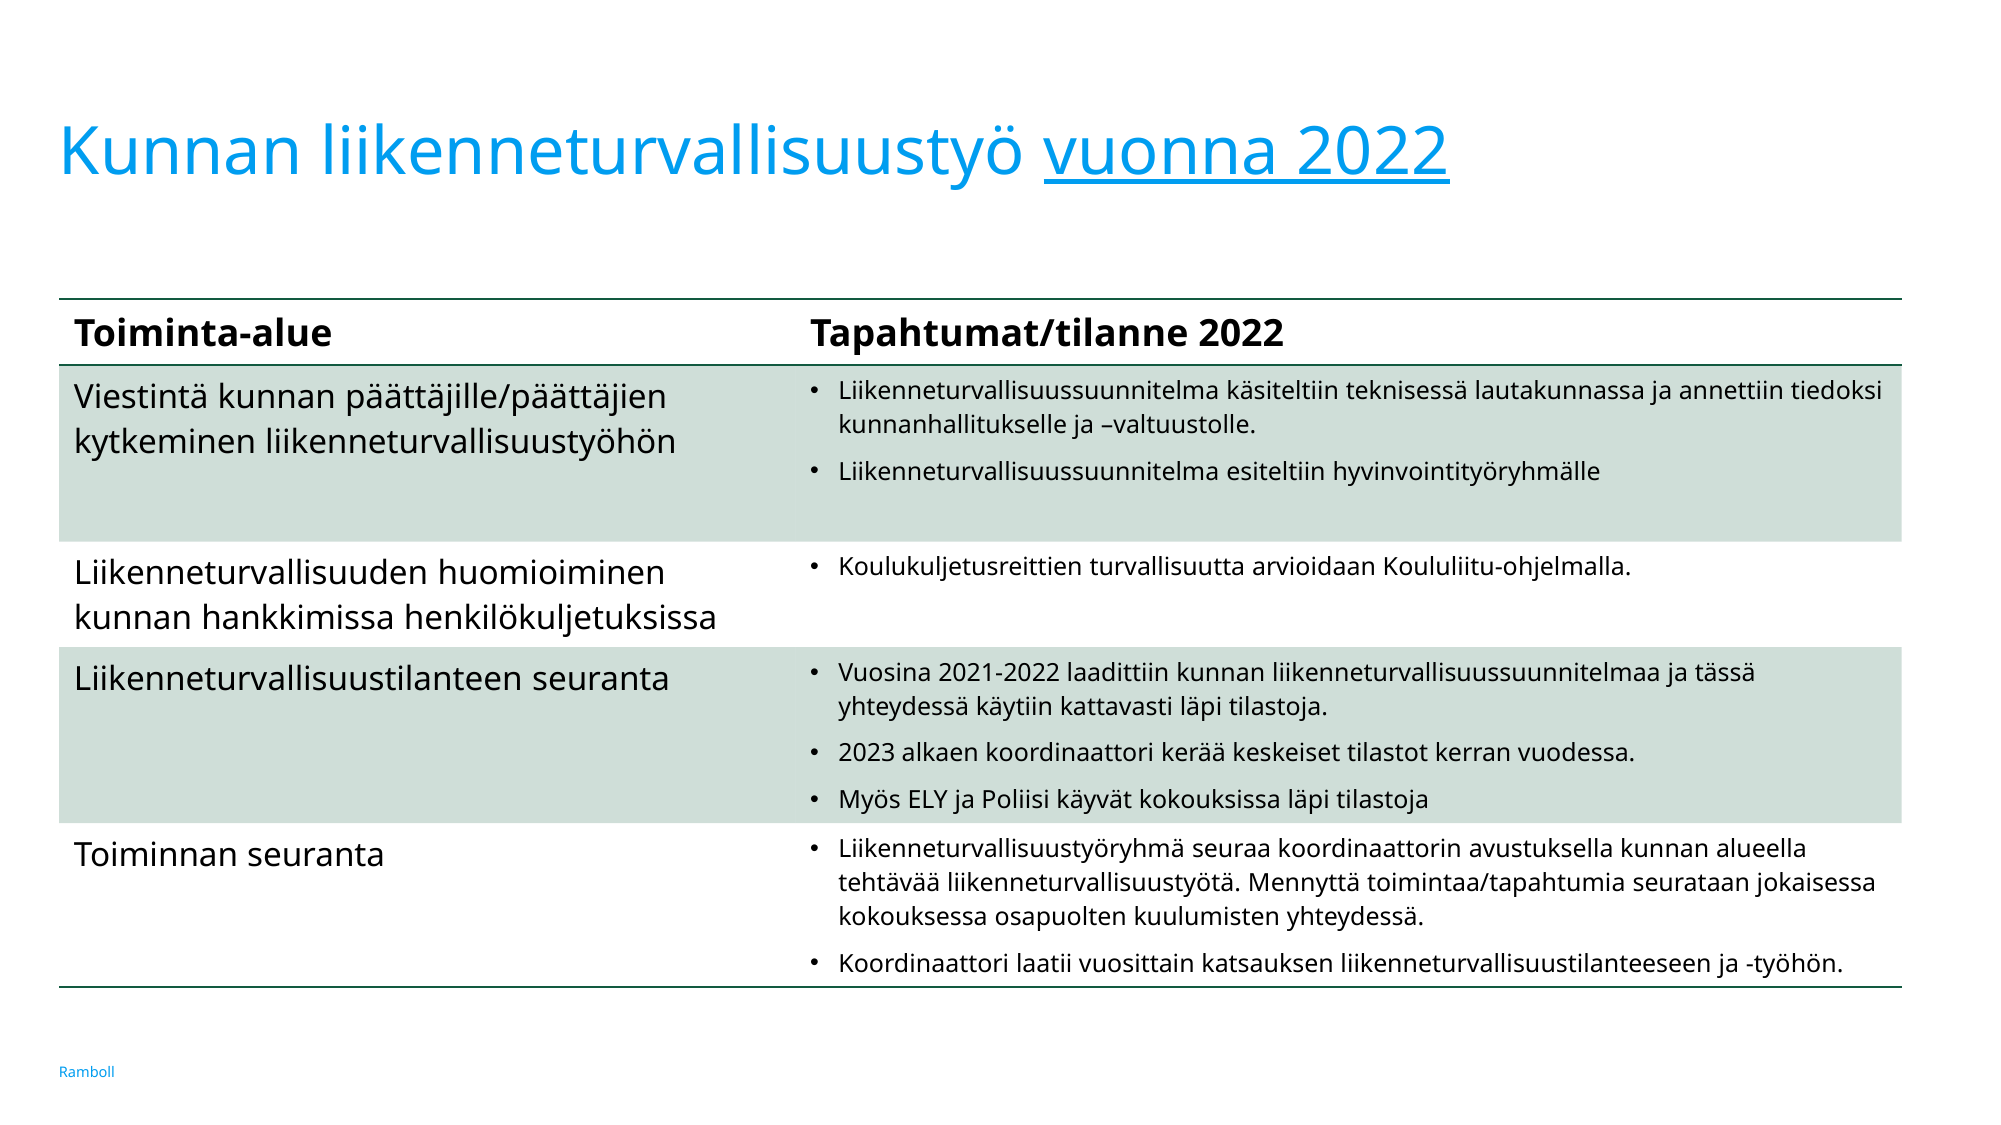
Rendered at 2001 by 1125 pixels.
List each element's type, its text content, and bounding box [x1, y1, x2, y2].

table_header Toiminta-alue [59, 300, 795, 364]
table_cell Liikenneturvallisuustyöryhmä seuraa koordinaattorin avustuksella kunnan alueella tehtävää liikenneturvallisuustyötä. Mennyttä toimintaa/tapahtumia seurataan jokaisessa kokouksessa osapuolten kuulumisten yhteydessä. Koordinaattori laatii vuosittain katsauksen liikenneturvallisuustilanteeseen ja -työhön. [795, 823, 1902, 986]
table_cell Liikenneturvallisuussuunnitelma käsiteltiin teknisessä lautakunnassa ja annettiin tiedoksi kunnanhallitukselle ja –valtuustolle. Liikenneturvallisuussuunnitelma esiteltiin hyvinvointityöryhmälle [795, 366, 1902, 542]
table_cell Liikenneturvallisuuden huomioiminen kunnan hankkimissa henkilökuljetuksissa [59, 542, 795, 647]
table_header Tapahtumat/tilanne 2022 [795, 300, 1902, 364]
picture [59, 1067, 66, 1077]
table_cell Liikenneturvallisuustilanteen seuranta [59, 647, 795, 823]
table_cell Vuosina 2021-2022 laadittiin kunnan liikenneturvallisuussuunnitelmaa ja tässä yhteydessä käytiin kattavasti läpi tilastoja. 2023 alkaen koordinaattori kerää keskeiset tilastot kerran vuodessa. Myös ELY ja Poliisi käyvät kokouksissa läpi tilastoja [795, 647, 1902, 823]
table_cell Koulukuljetusreittien turvallisuutta arvioidaan Koululiitu-ohjelmalla. [795, 542, 1902, 647]
title Kunnan liikenneturvallisuustyö vuonna 2022 [59, 107, 1779, 261]
table_cell Viestintä kunnan päättäjille/päättäjien kytkeminen liikenneturvallisuustyöhön [59, 366, 795, 542]
table_cell Toiminnan seuranta [59, 823, 795, 986]
